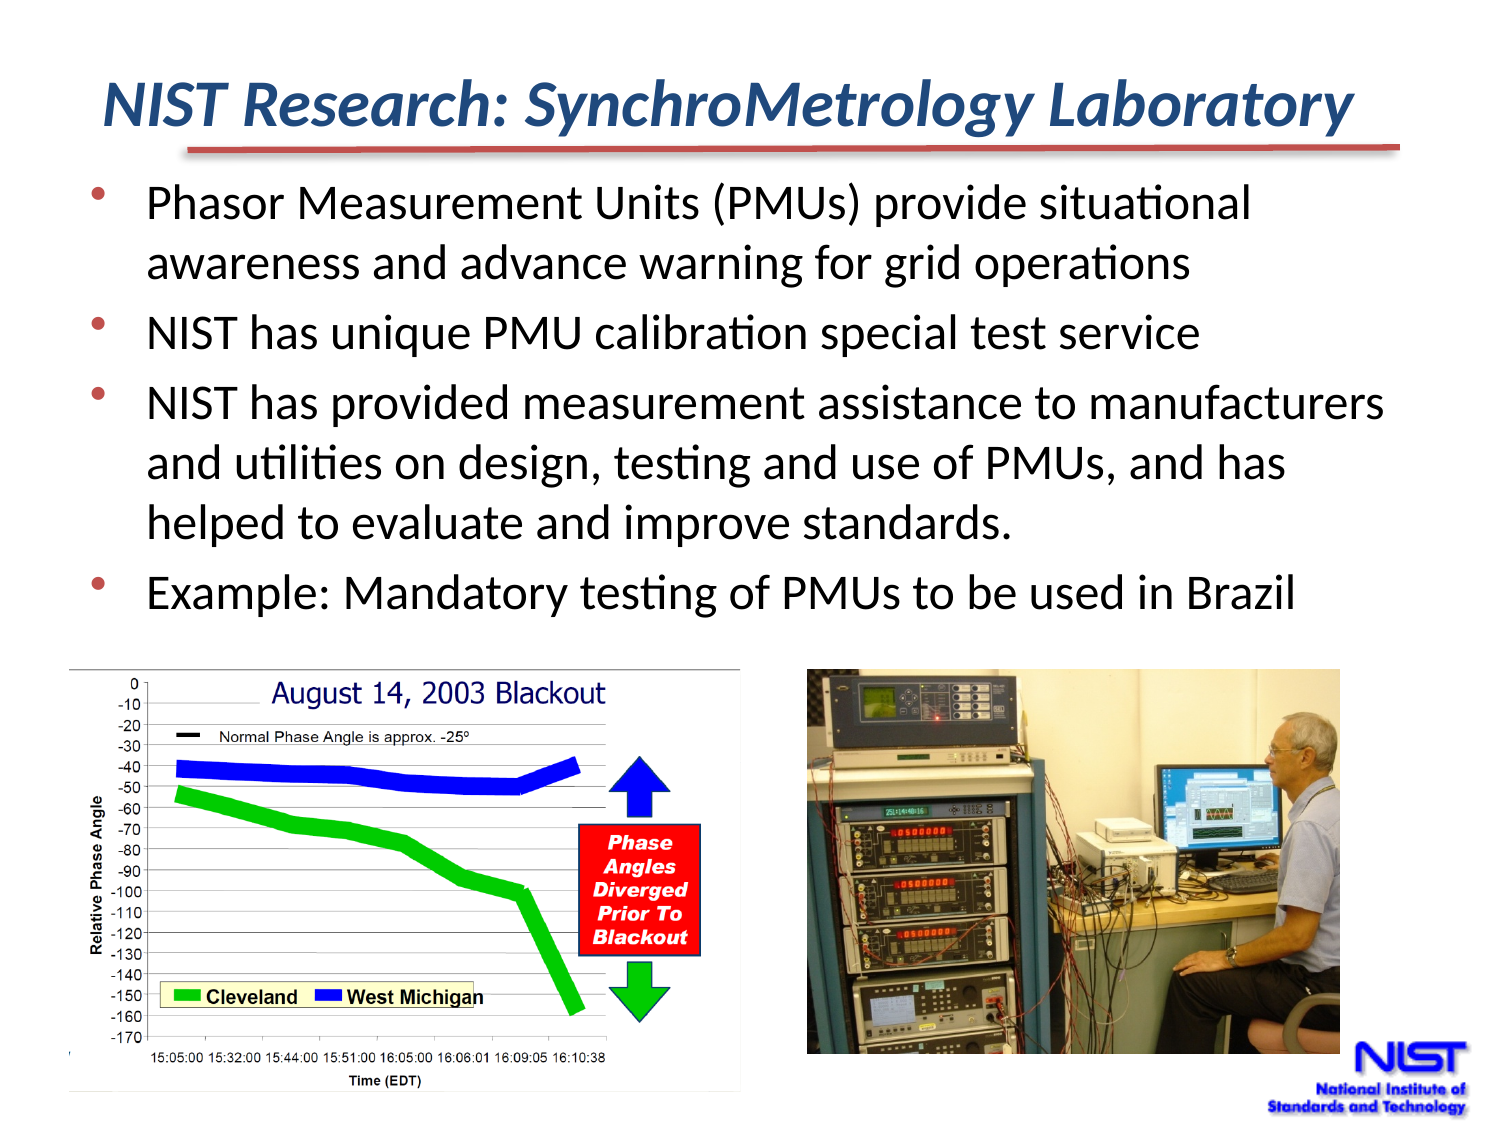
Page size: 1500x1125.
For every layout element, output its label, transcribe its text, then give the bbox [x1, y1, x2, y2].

list Phasor Measurement Units (PMUs) provide situational awareness and advance warning for grid operations NIST has unique PMU calibration special test service NIST has provided measurement assistance to manufacturers and utilities on design, testing and use of PMUs, and has helped to evaluate and improve standards. Example: Mandatory testing of PMUs to be used in Brazil [74, 162, 1426, 1006]
title NIST Research: SynchroMetrology Laboratory [87, 34, 1451, 148]
picture [807, 669, 1475, 1125]
picture [68, 668, 741, 1092]
